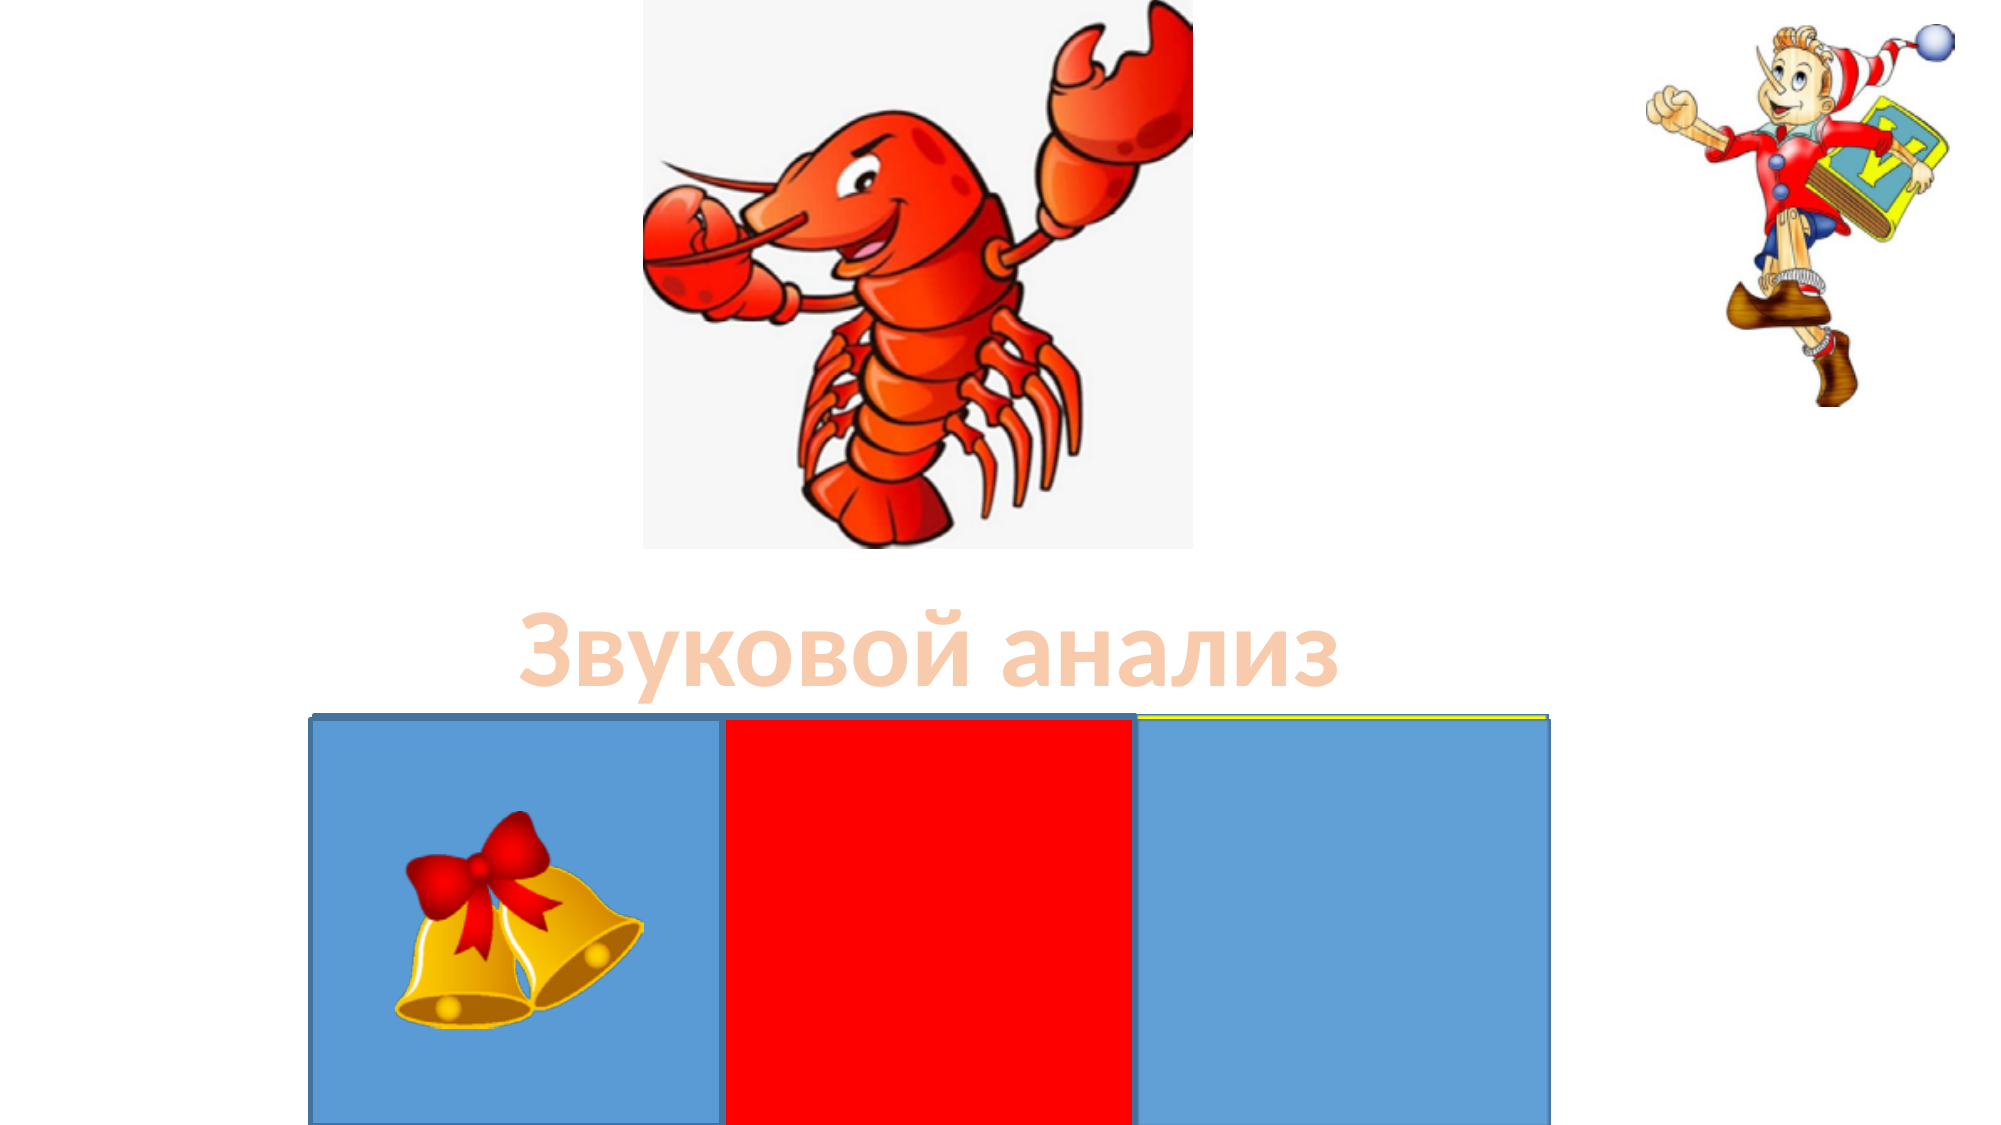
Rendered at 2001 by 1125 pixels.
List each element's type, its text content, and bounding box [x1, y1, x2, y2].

picture [1136, 714, 1551, 1125]
text_box Звуковой анализ [503, 566, 1357, 713]
picture [394, 811, 644, 1029]
text_box [312, 713, 723, 717]
picture [642, 0, 1193, 550]
text_box [308, 717, 723, 1125]
text_box [722, 716, 1133, 1125]
picture [1646, 24, 1956, 407]
